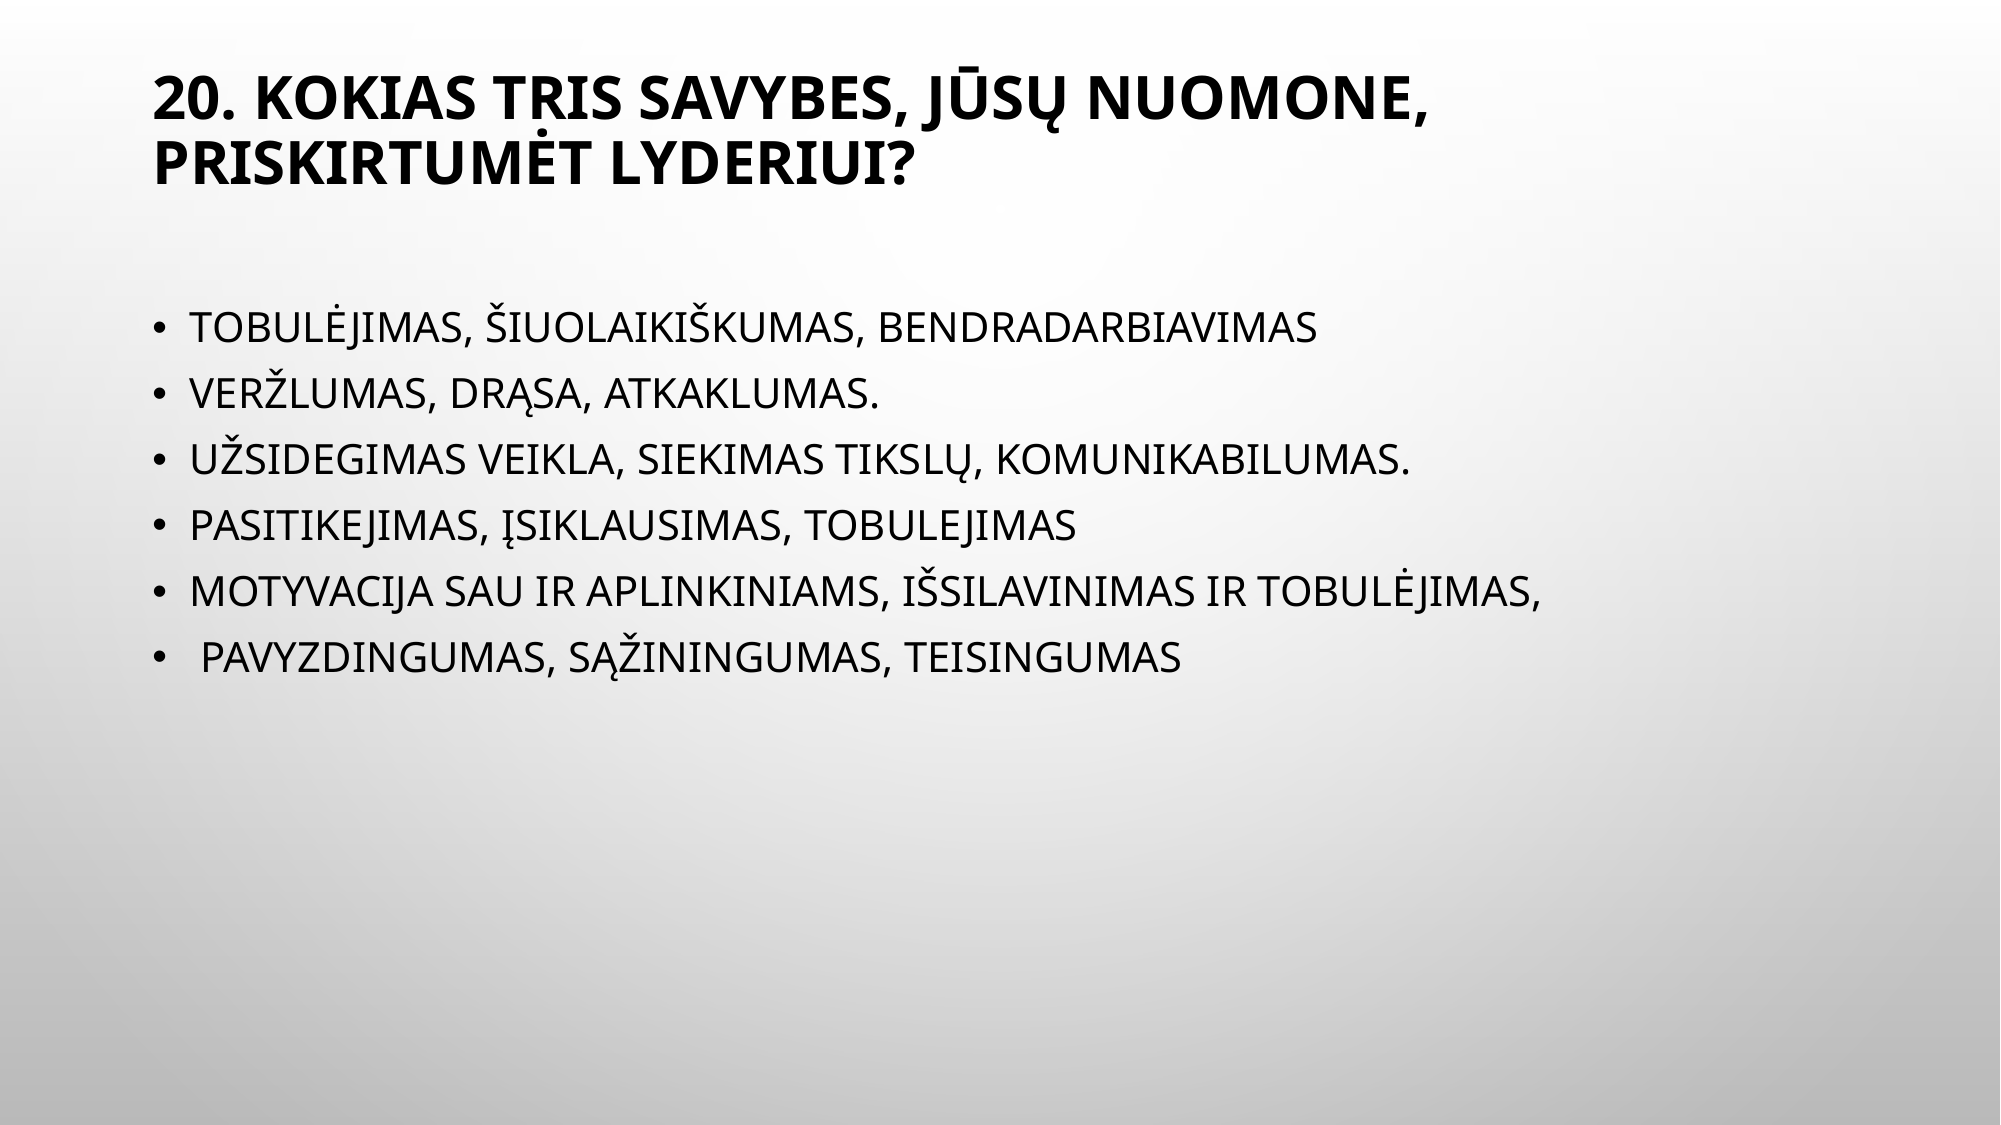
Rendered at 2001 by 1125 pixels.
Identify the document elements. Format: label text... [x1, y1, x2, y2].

picture [0, 0, 2000, 1125]
list Tobulėjimas, šiuolaikiškumas, bendradarbiavimas Veržlumas, drąsa, atkaklumas. Užsidegimas veikla, siekimas tikslų, komunikabilumas. Pasitikejimas, įsiklausimas, tobulejimas Motyvacija sau ir aplinkiniams, išsilavinimas ir tobulėjimas, Pavyzdingumas, sąžiningumas, teisingumas [137, 299, 1863, 1014]
title 20. kokias tris savybes, Jūsų nuomone, priskirtumėt lyderiui? [137, 59, 1863, 278]
